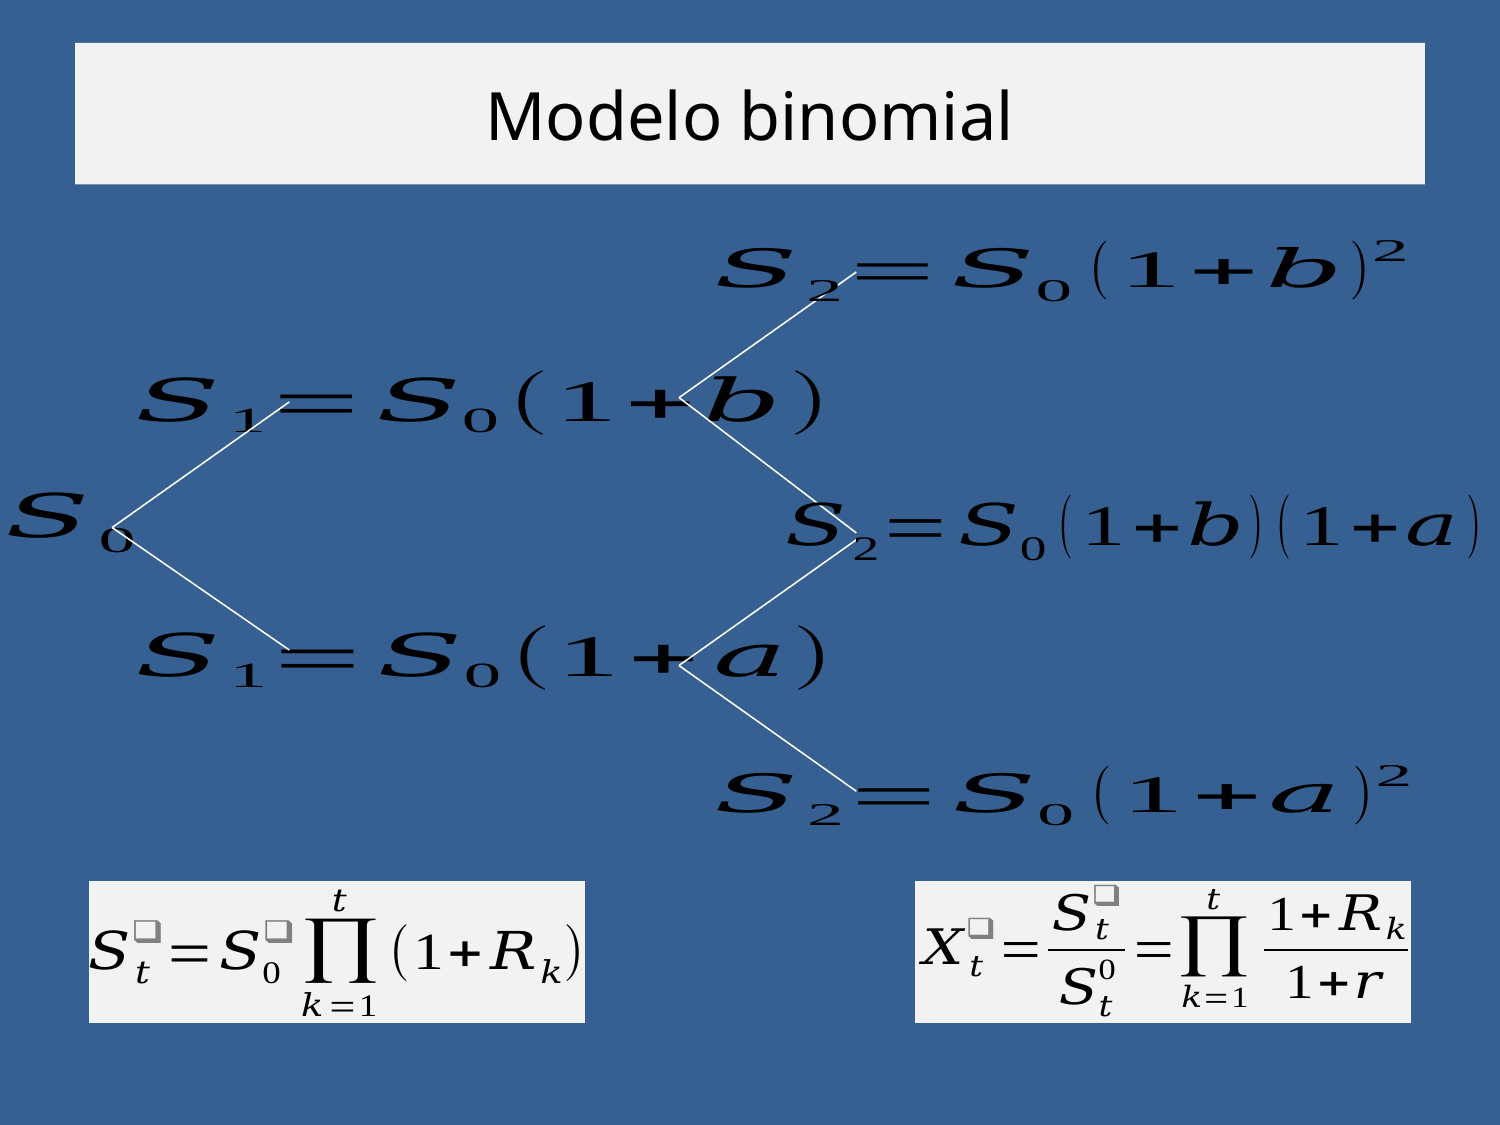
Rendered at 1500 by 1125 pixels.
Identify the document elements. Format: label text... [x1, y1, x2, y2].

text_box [678, 540, 857, 665]
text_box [678, 271, 857, 397]
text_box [678, 665, 857, 792]
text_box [678, 397, 857, 534]
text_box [111, 401, 290, 527]
title Modelo binomial [75, 42, 1425, 185]
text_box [111, 527, 290, 651]
